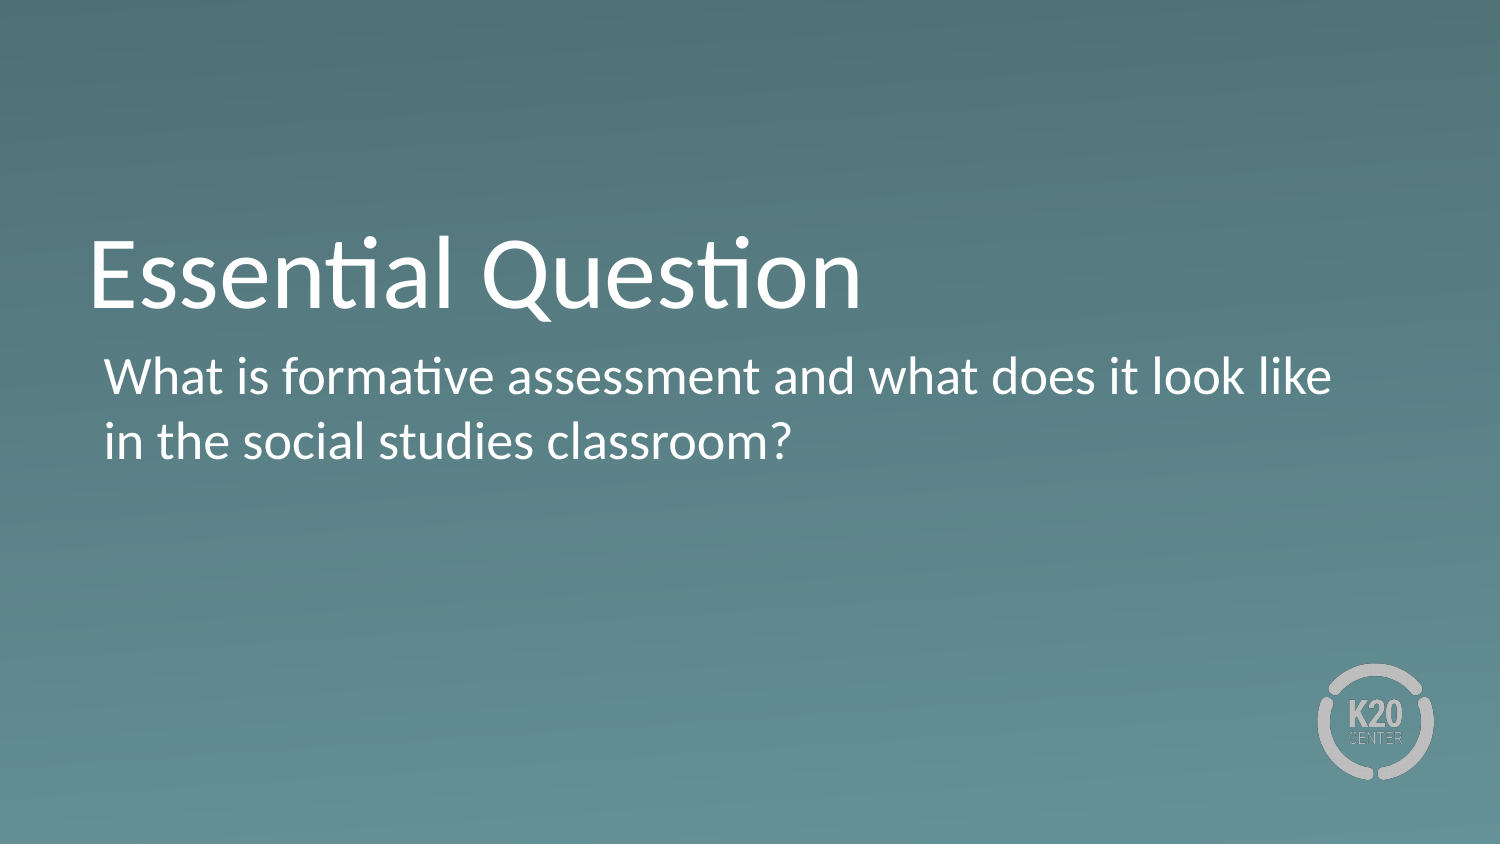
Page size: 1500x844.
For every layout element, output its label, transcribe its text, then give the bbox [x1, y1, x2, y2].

picture [1300, 646, 1451, 797]
title Essential Question [86, 161, 1362, 330]
list What is formative assessment and what does it look like in the social studies classroom? [86, 332, 1362, 519]
